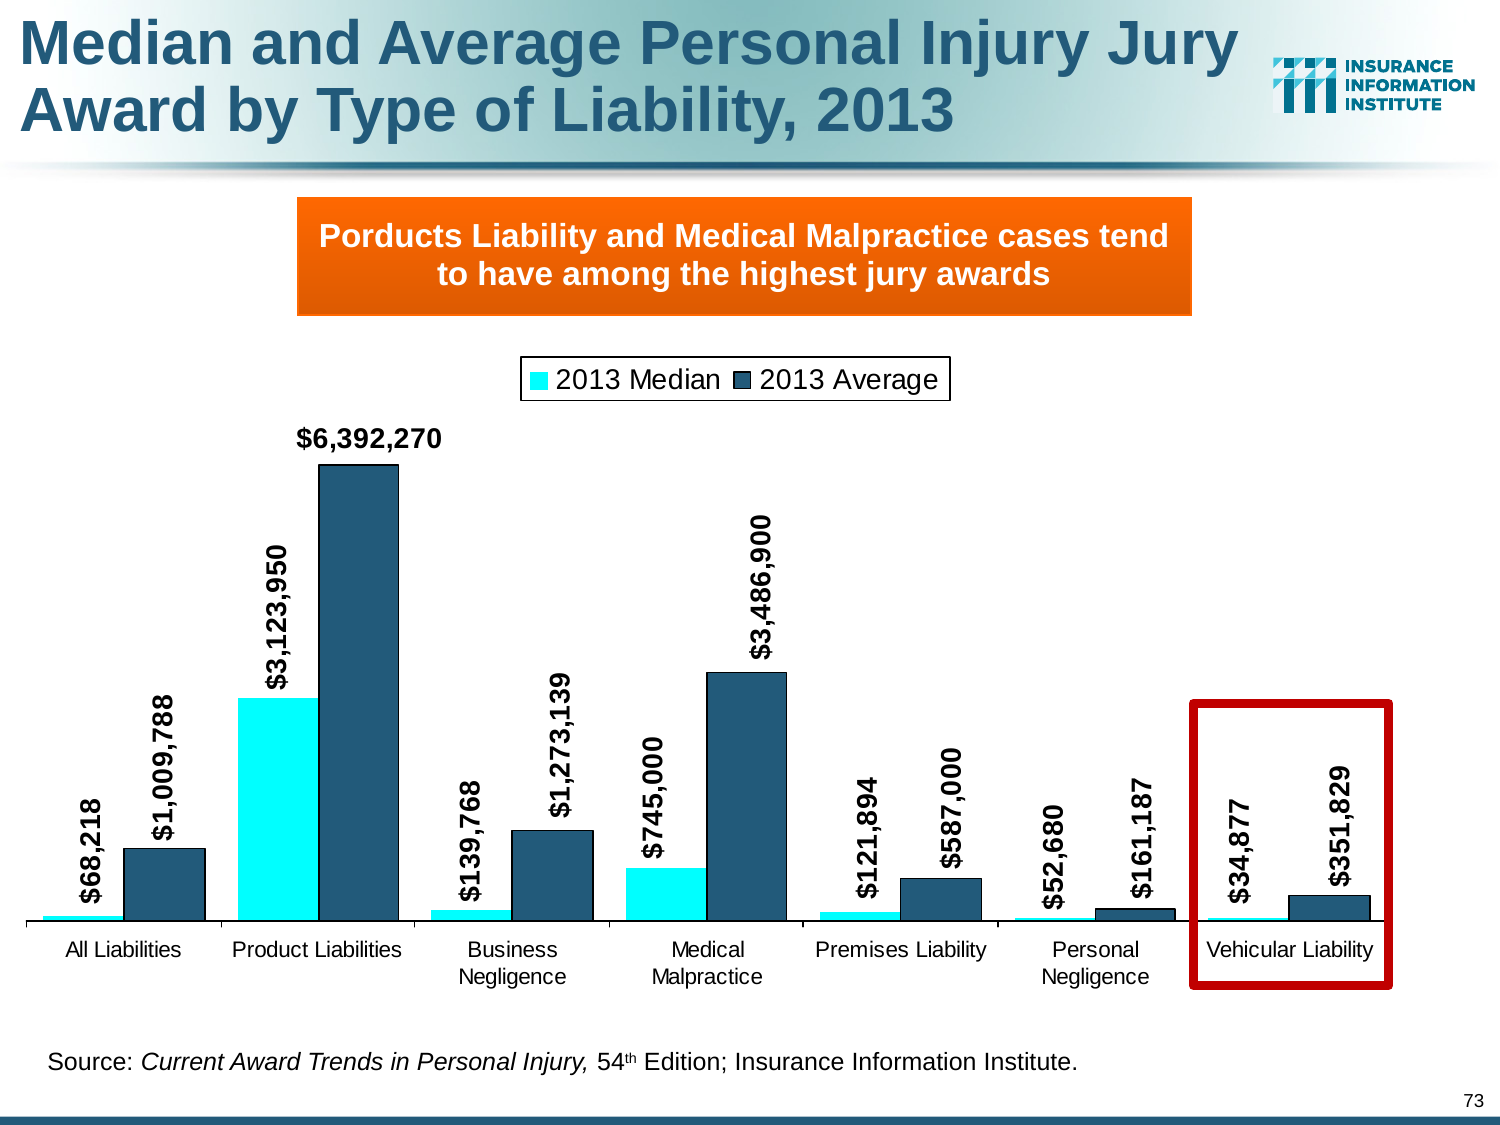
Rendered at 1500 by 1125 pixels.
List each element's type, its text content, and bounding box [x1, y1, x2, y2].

text_box Porducts Liability and Medical Malpractice cases tend to have among the highest jury awards [298, 198, 1191, 315]
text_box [18, 349, 1433, 1004]
text_box 73 [1410, 1091, 1485, 1111]
picture [0, 0, 1500, 189]
text_box Source: Current Award Trends in Personal Injury, 54th Edition; Insurance Information Institute. [32, 1038, 1095, 1084]
text_box Median and Average Personal Injury Jury Award by Type of Liability, 2013 [4, 3, 1327, 145]
